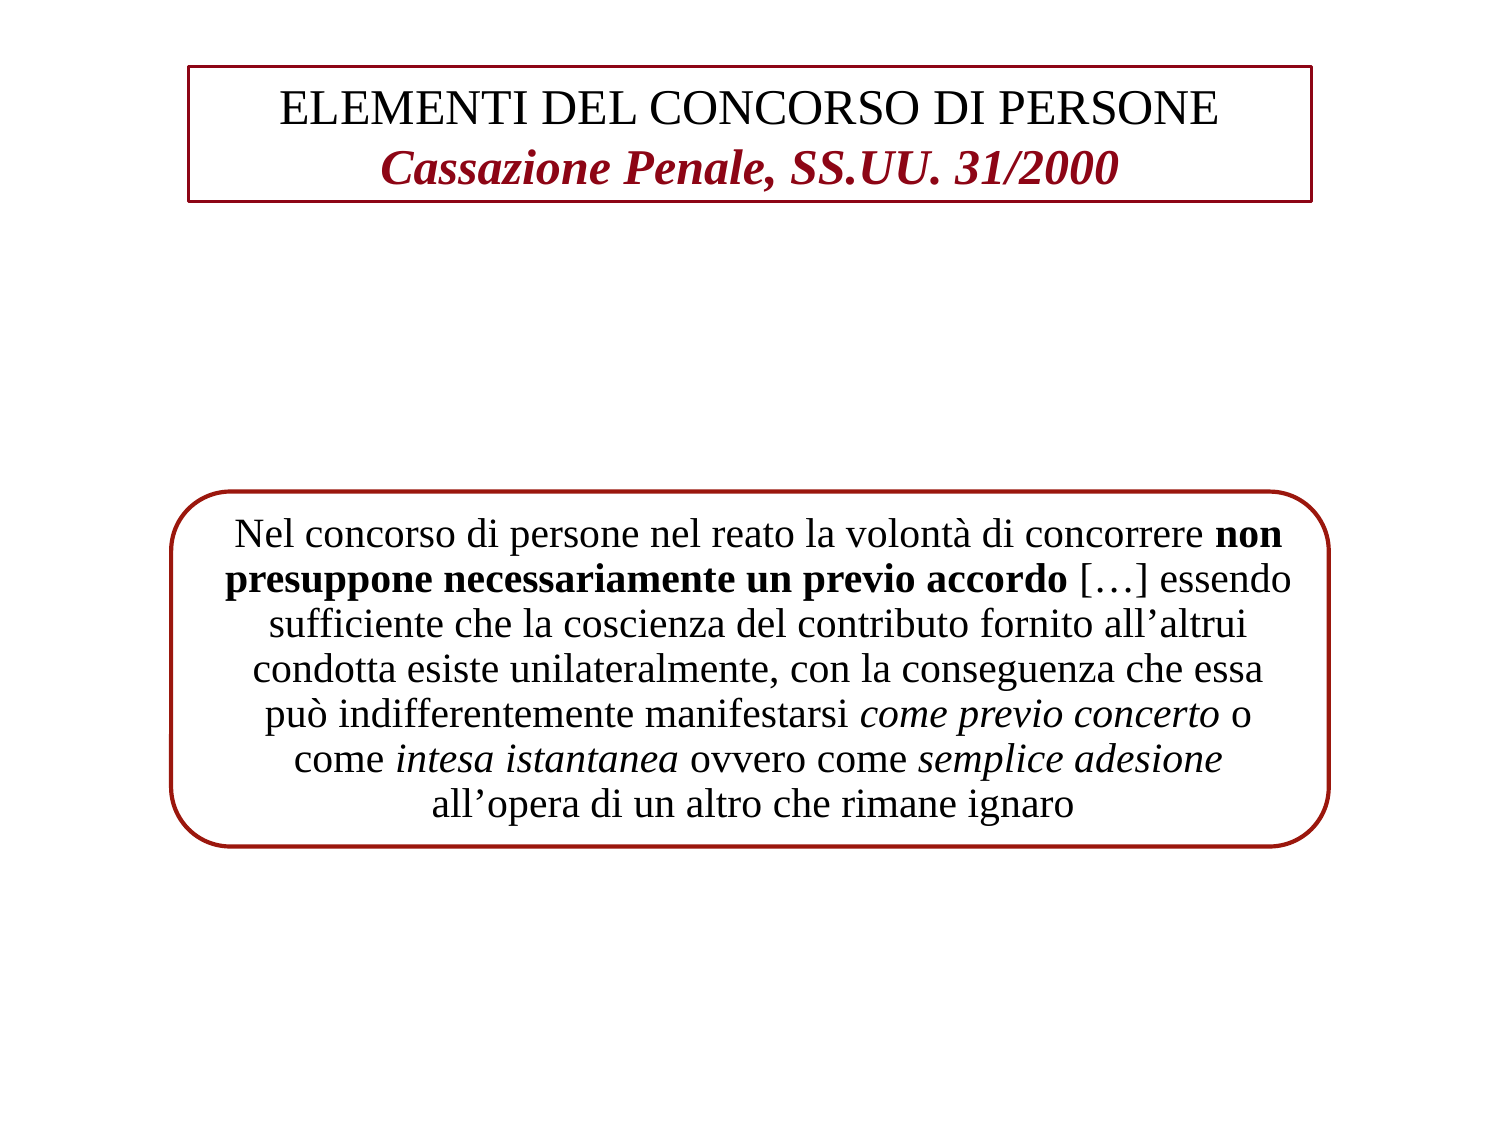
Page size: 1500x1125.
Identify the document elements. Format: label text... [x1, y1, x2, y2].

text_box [170, 420, 1329, 882]
text_box ELEMENTI DEL CONCORSO DI PERSONE Cassazione Penale, SS.UU. 31/2000 [188, 66, 1312, 202]
